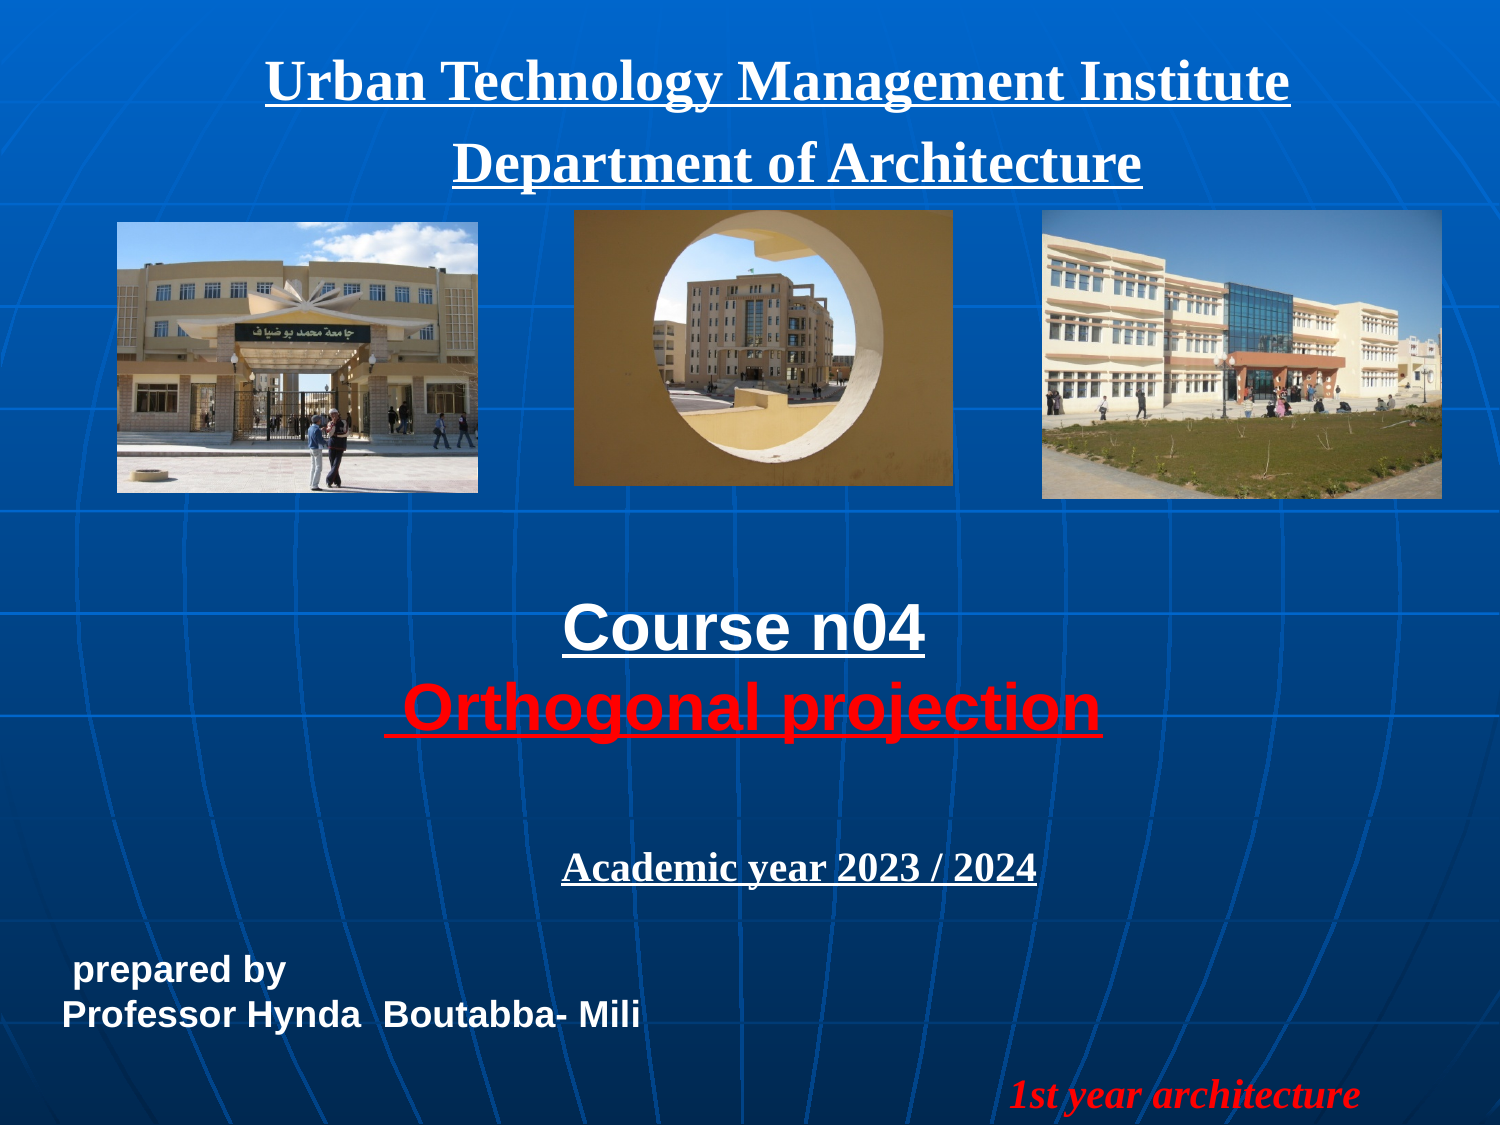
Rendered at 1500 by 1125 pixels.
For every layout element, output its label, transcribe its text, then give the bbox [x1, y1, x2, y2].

text_box Department of Architecture [437, 117, 1158, 202]
picture [116, 222, 478, 493]
title Course n04 Orthogonal projection [58, 562, 1430, 752]
text_box prepared by Professor Hynda Boutabba- Mili [46, 937, 779, 1043]
text_box Urban Technology Management Institute [199, 35, 1357, 120]
text_box 1st year architecture [843, 1059, 1376, 1125]
picture [573, 210, 953, 486]
picture [1042, 210, 1442, 500]
text_box Academic year 2023 / 2024 [468, 832, 1131, 897]
